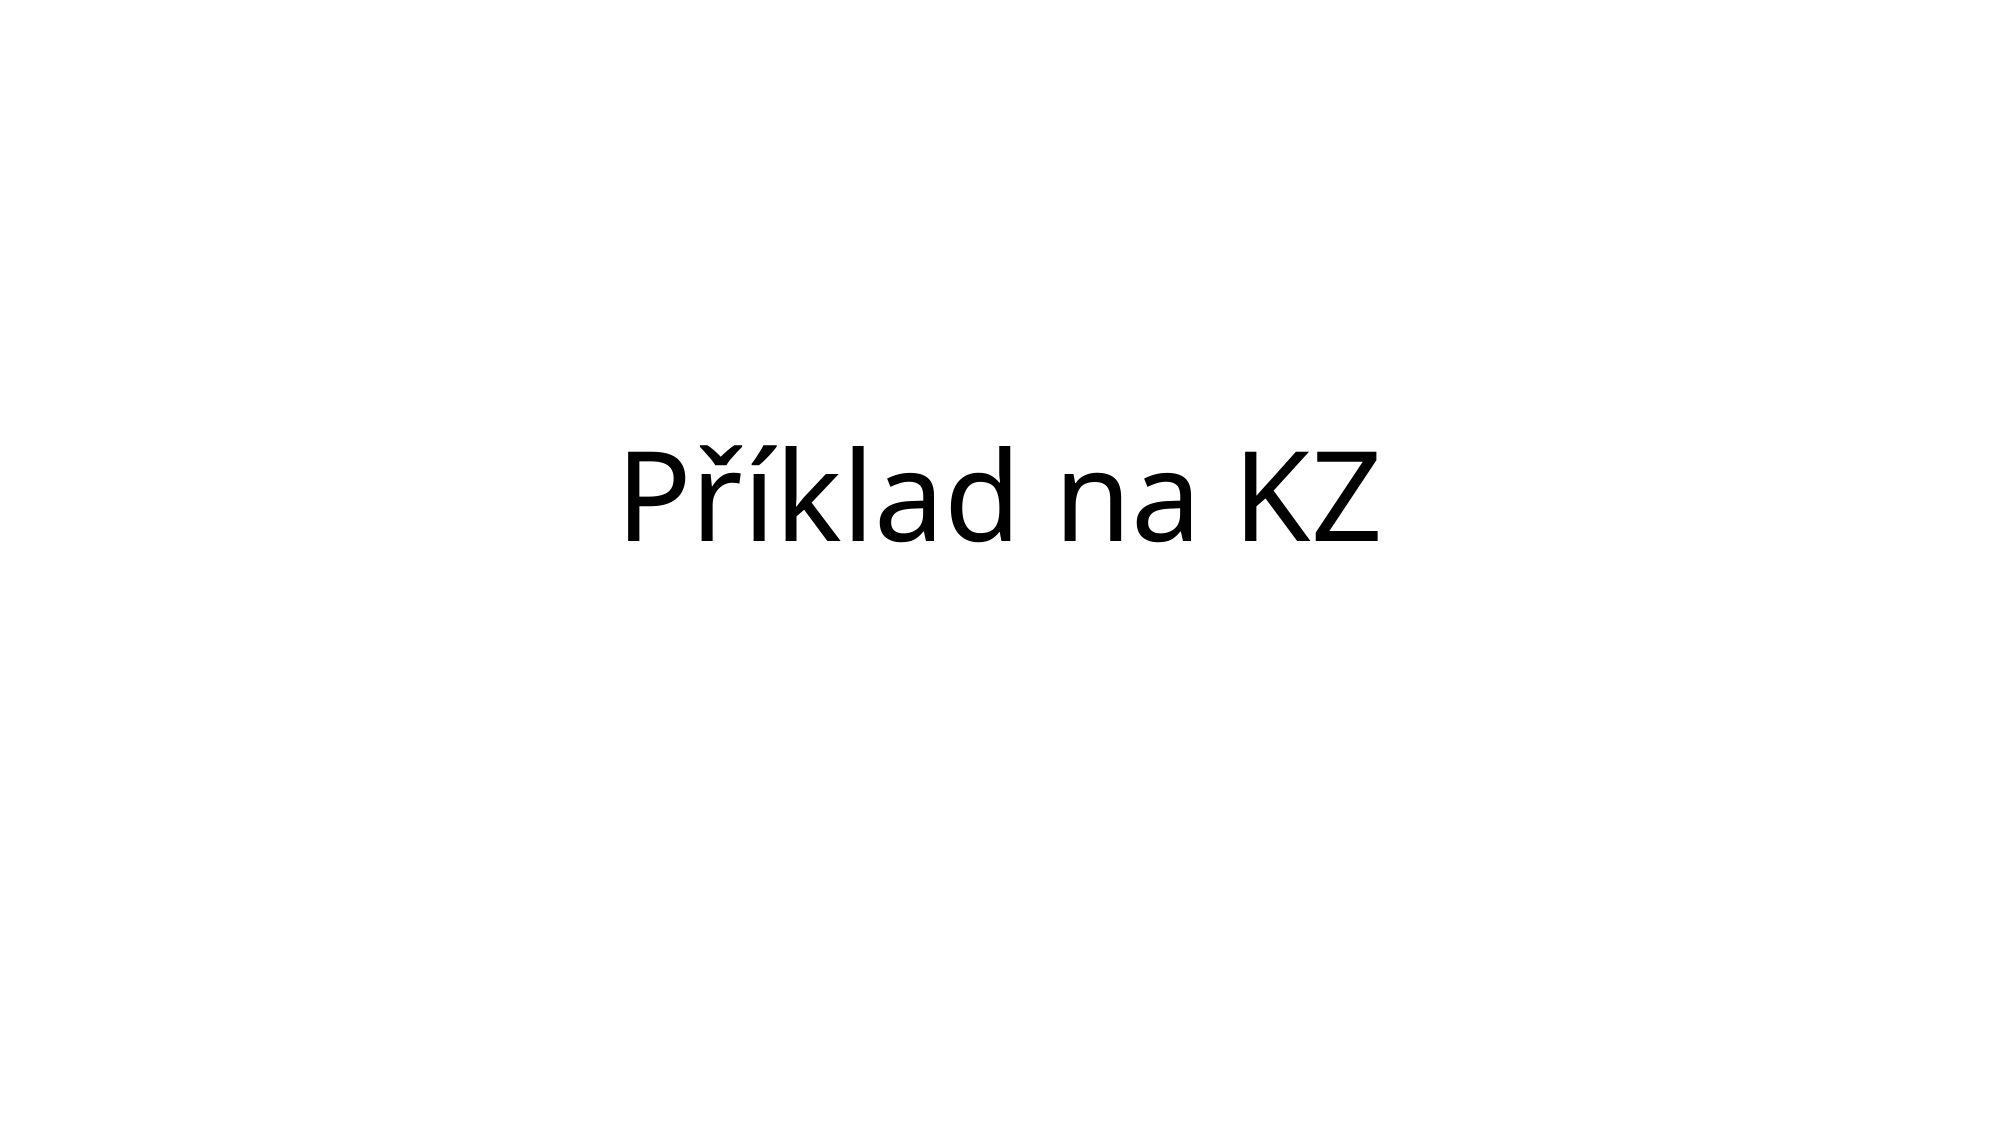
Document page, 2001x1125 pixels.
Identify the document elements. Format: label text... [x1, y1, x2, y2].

title Příklad na KZ [249, 184, 1750, 576]
